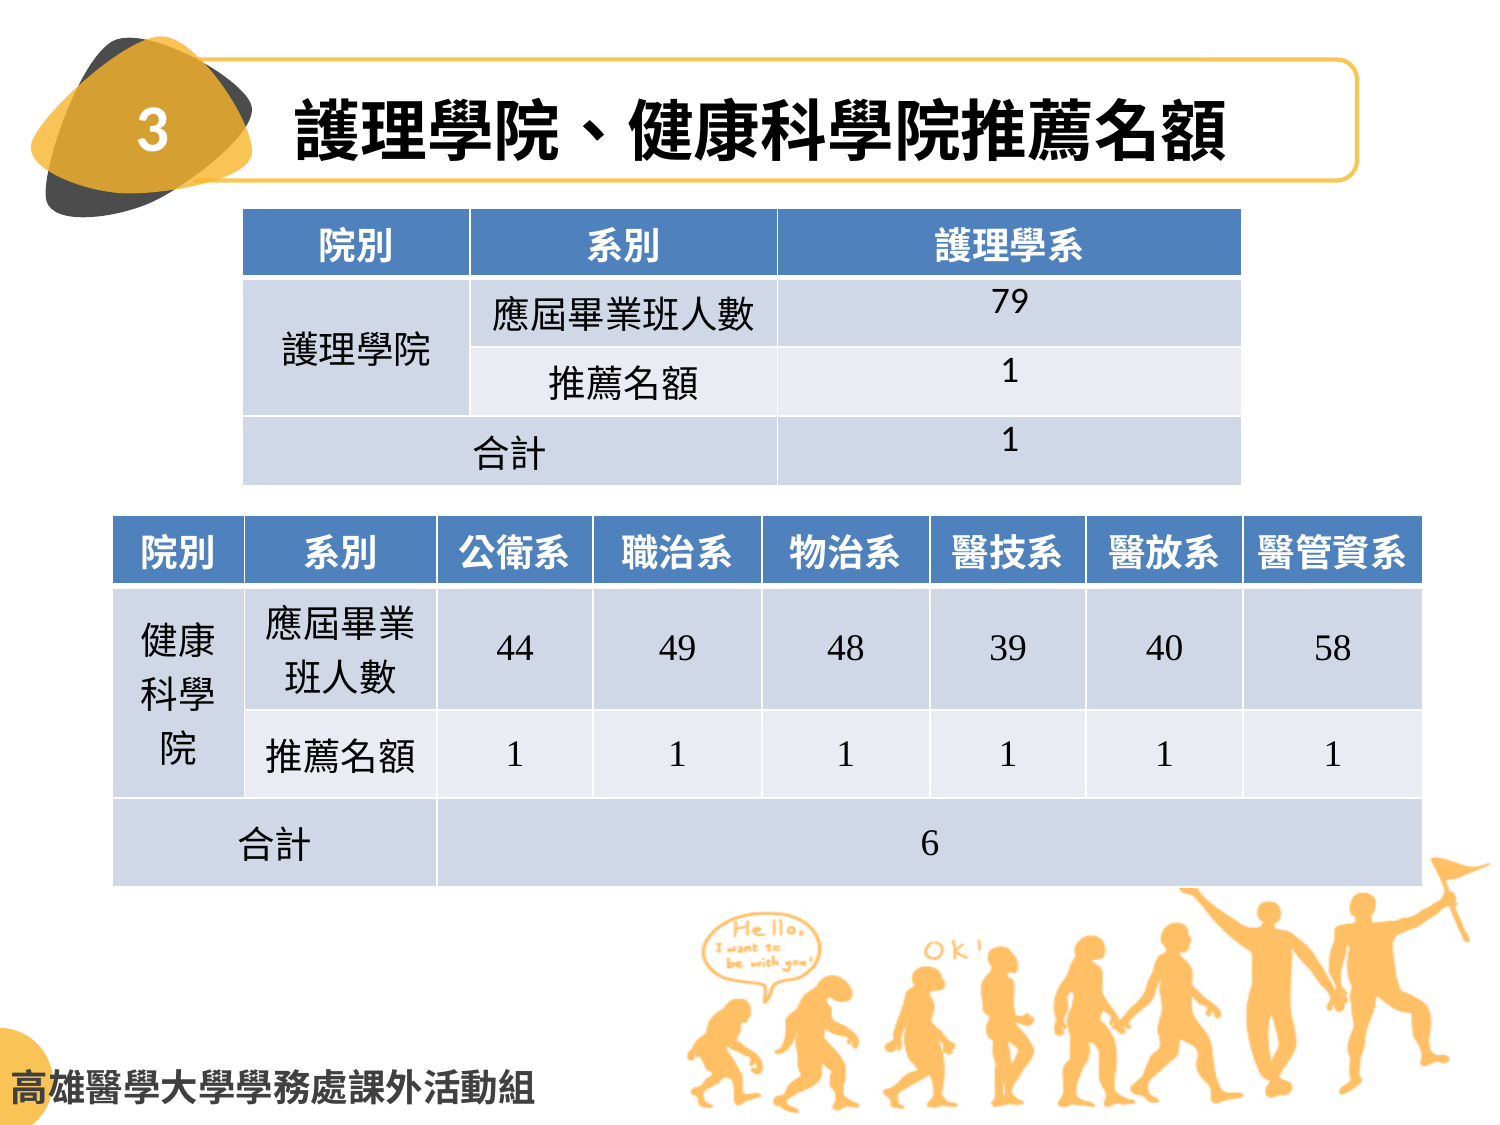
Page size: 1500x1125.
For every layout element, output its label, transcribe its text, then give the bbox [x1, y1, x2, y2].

table_cell 40 [1087, 589, 1242, 709]
table_header 院別 [243, 209, 469, 275]
table_cell 39 [931, 589, 1085, 709]
table_cell 推薦名額 [245, 711, 436, 797]
table_cell 推薦名額 [471, 348, 777, 415]
table_cell 應屆畢業班人數 [471, 280, 777, 346]
table_cell 48 [763, 589, 929, 709]
table_header 系別 [245, 516, 436, 583]
table_header 醫管資系 [1244, 516, 1422, 583]
table_cell 護理學院 [243, 280, 469, 415]
list 3 [34, 77, 270, 189]
list 護理學院、健康科學院推薦名額 [278, 81, 1317, 171]
table_header 醫放系 [1087, 516, 1242, 583]
table_cell 1 [778, 417, 1241, 485]
table_cell 1 [1087, 711, 1242, 797]
table_cell 合計 [243, 417, 777, 485]
table_cell 1 [763, 711, 929, 797]
table_header 護理學系 [778, 209, 1241, 275]
table_header 物治系 [763, 516, 929, 583]
table_header 院別 [113, 516, 244, 583]
table_cell 44 [438, 589, 592, 709]
table_header 醫技系 [931, 516, 1085, 583]
table_header 職治系 [594, 516, 761, 583]
table_header 系別 [471, 209, 777, 275]
table_cell 79 [778, 280, 1241, 346]
table_cell 1 [438, 711, 592, 797]
table_cell 應屆畢業班人數 [245, 589, 436, 709]
table_cell 58 [1244, 589, 1422, 709]
table_cell [667, 834, 1500, 1123]
table_cell 1 [594, 711, 761, 797]
table_cell 49 [594, 589, 761, 709]
table_cell 健康科學院 [113, 589, 244, 797]
table_header 公衛系 [438, 516, 592, 583]
table_cell 1 [931, 711, 1085, 797]
table_cell 合計 [113, 799, 436, 886]
table_cell 1 [778, 348, 1241, 415]
table_cell 6 [438, 799, 1422, 886]
table_cell 1 [1244, 711, 1422, 797]
